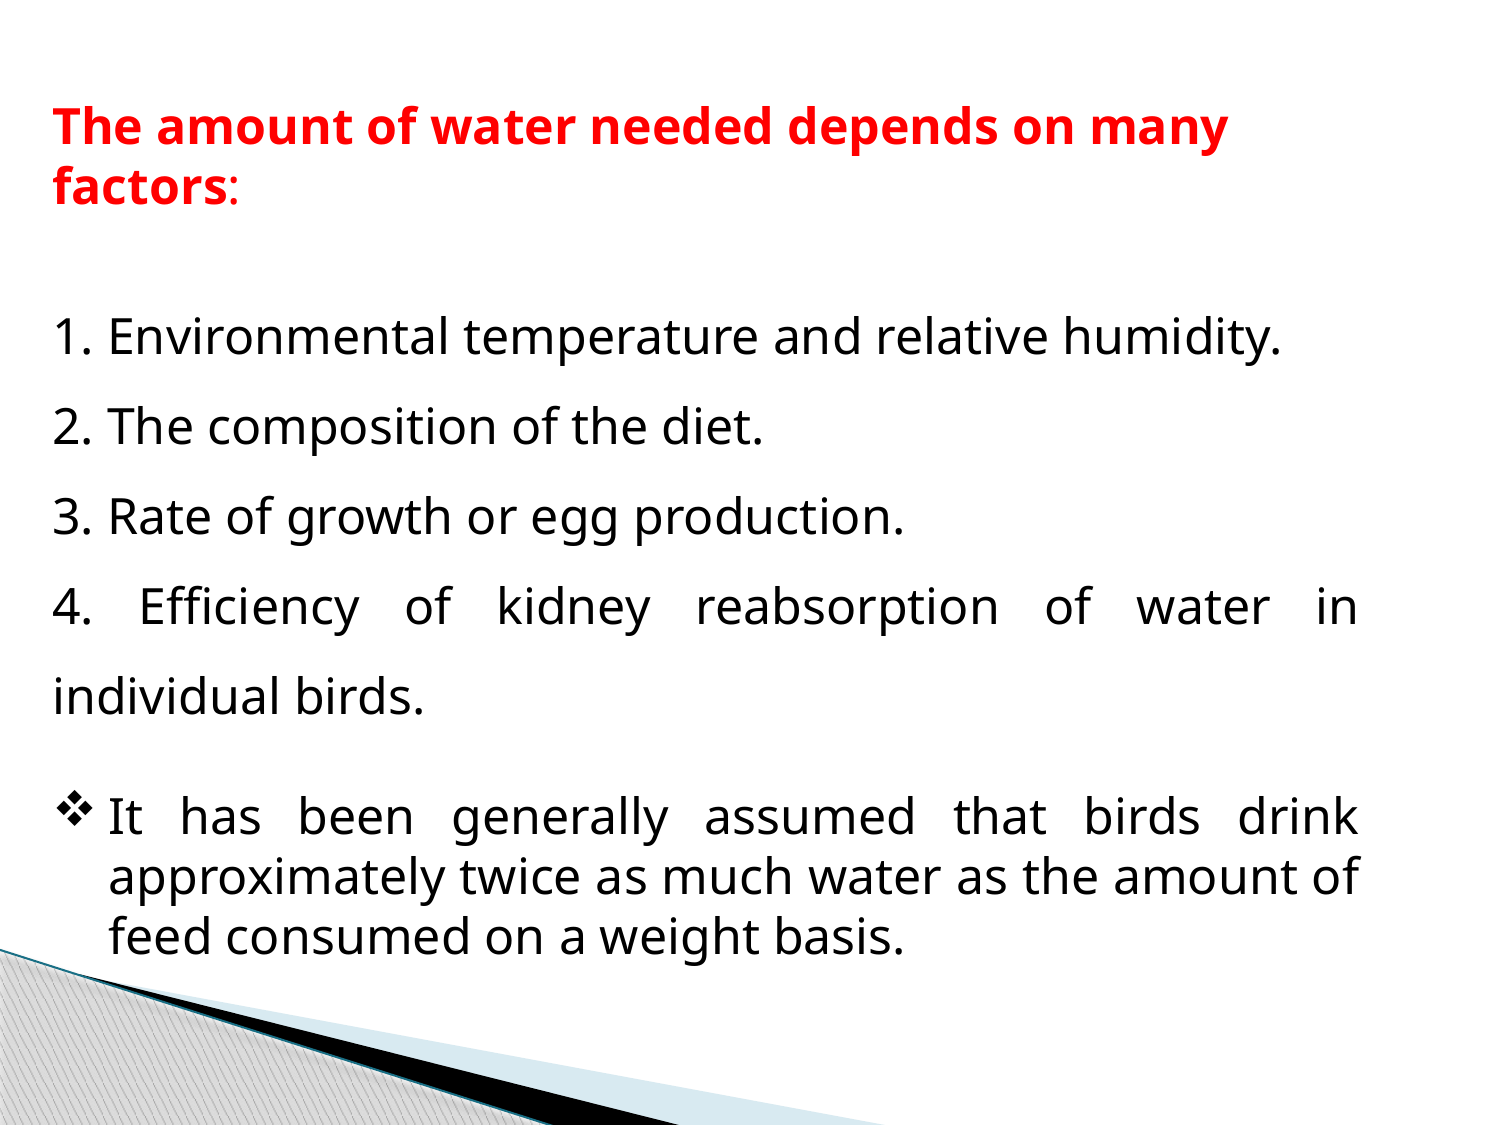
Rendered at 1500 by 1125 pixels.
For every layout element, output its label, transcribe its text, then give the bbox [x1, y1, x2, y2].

text_box The amount of water needed depends on many factors: 1. Environmental temperature and relative humidity. 2. The composition of the diet. 3. Rate of growth or egg production. 4. Efficiency of kidney reabsorption of water in individual birds. It has been generally assumed that birds drink approximately twice as much water as the amount of feed consumed on a weight basis. [37, 87, 1375, 973]
